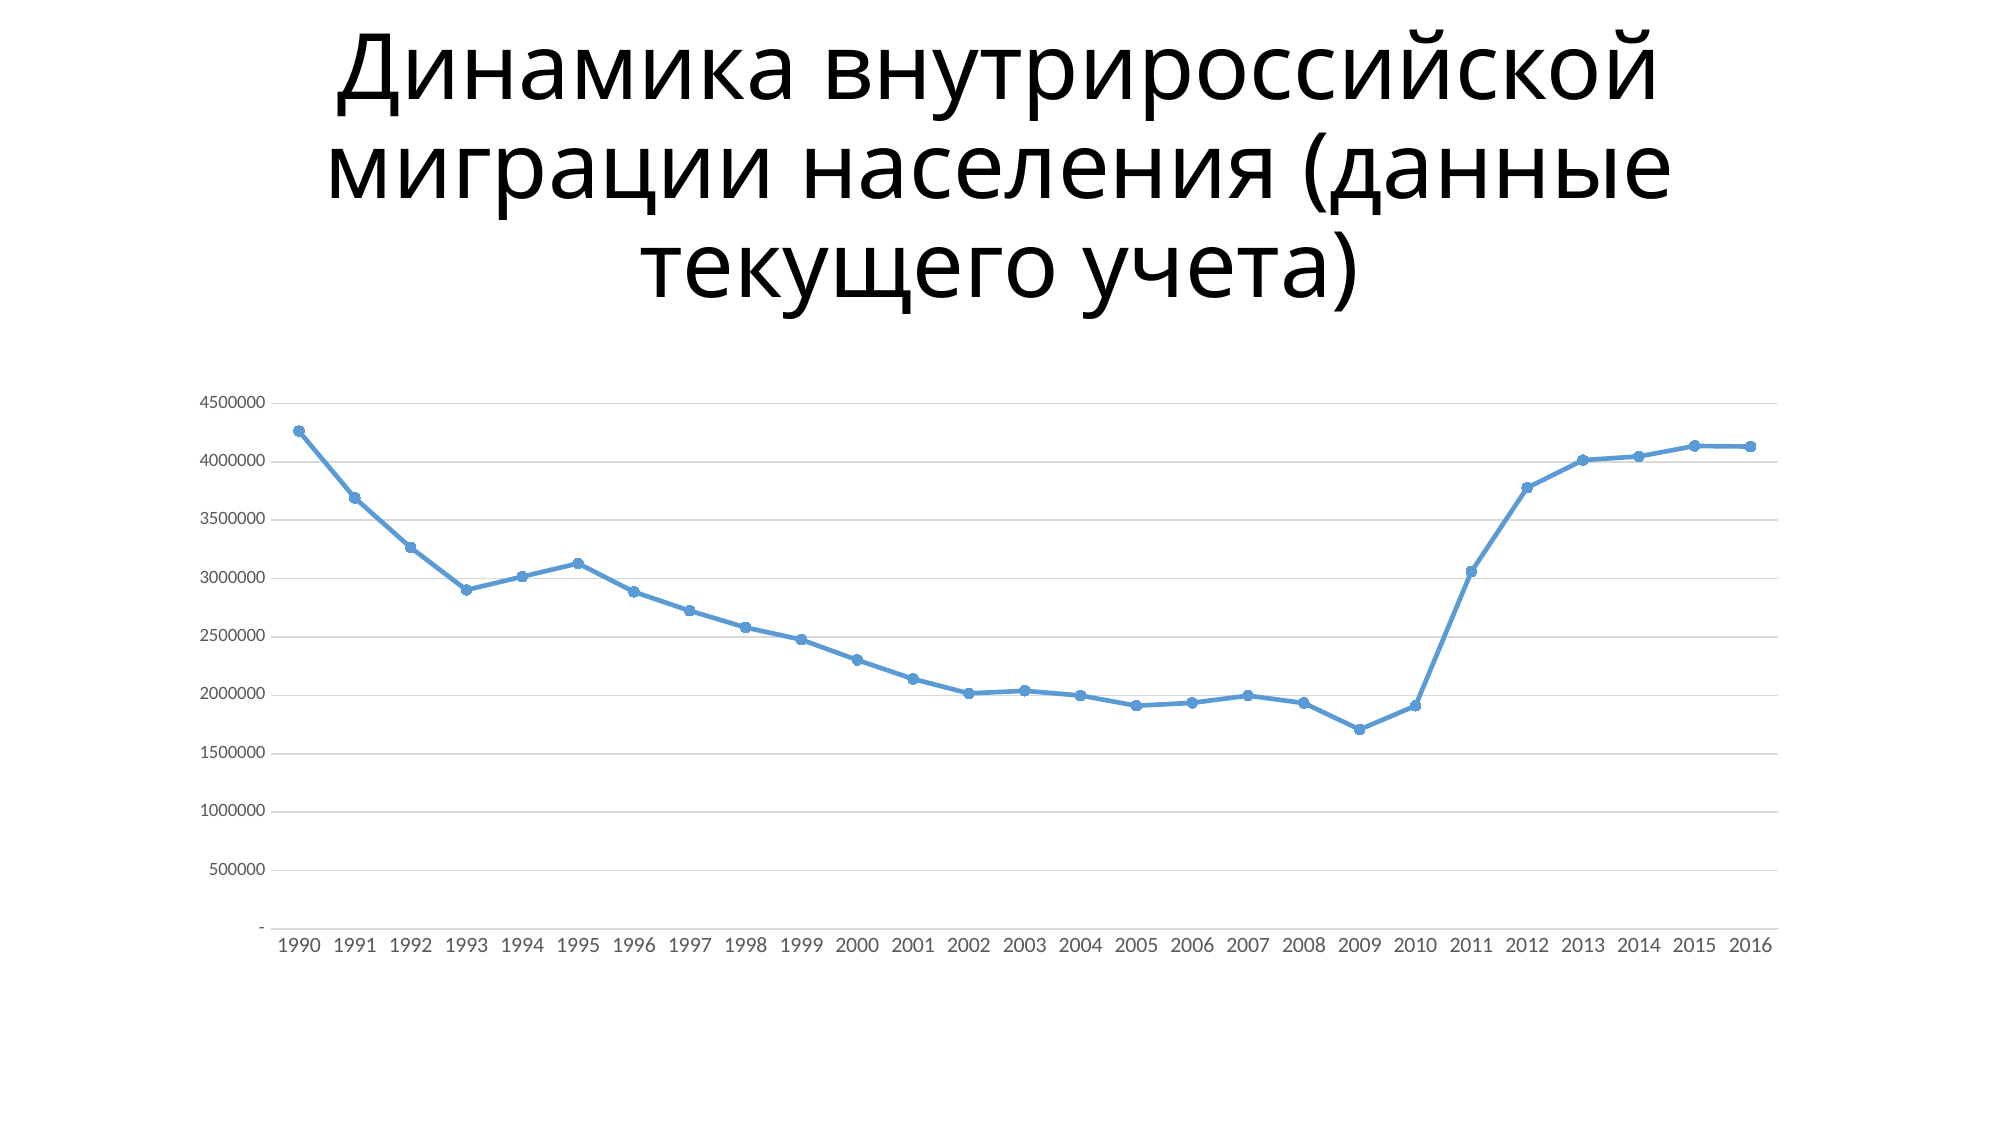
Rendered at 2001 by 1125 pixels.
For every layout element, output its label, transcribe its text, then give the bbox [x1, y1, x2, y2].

title Динамика внутрироссийской миграции населения (данные текущего учета) [137, 59, 1863, 278]
chart [160, 277, 1886, 992]
